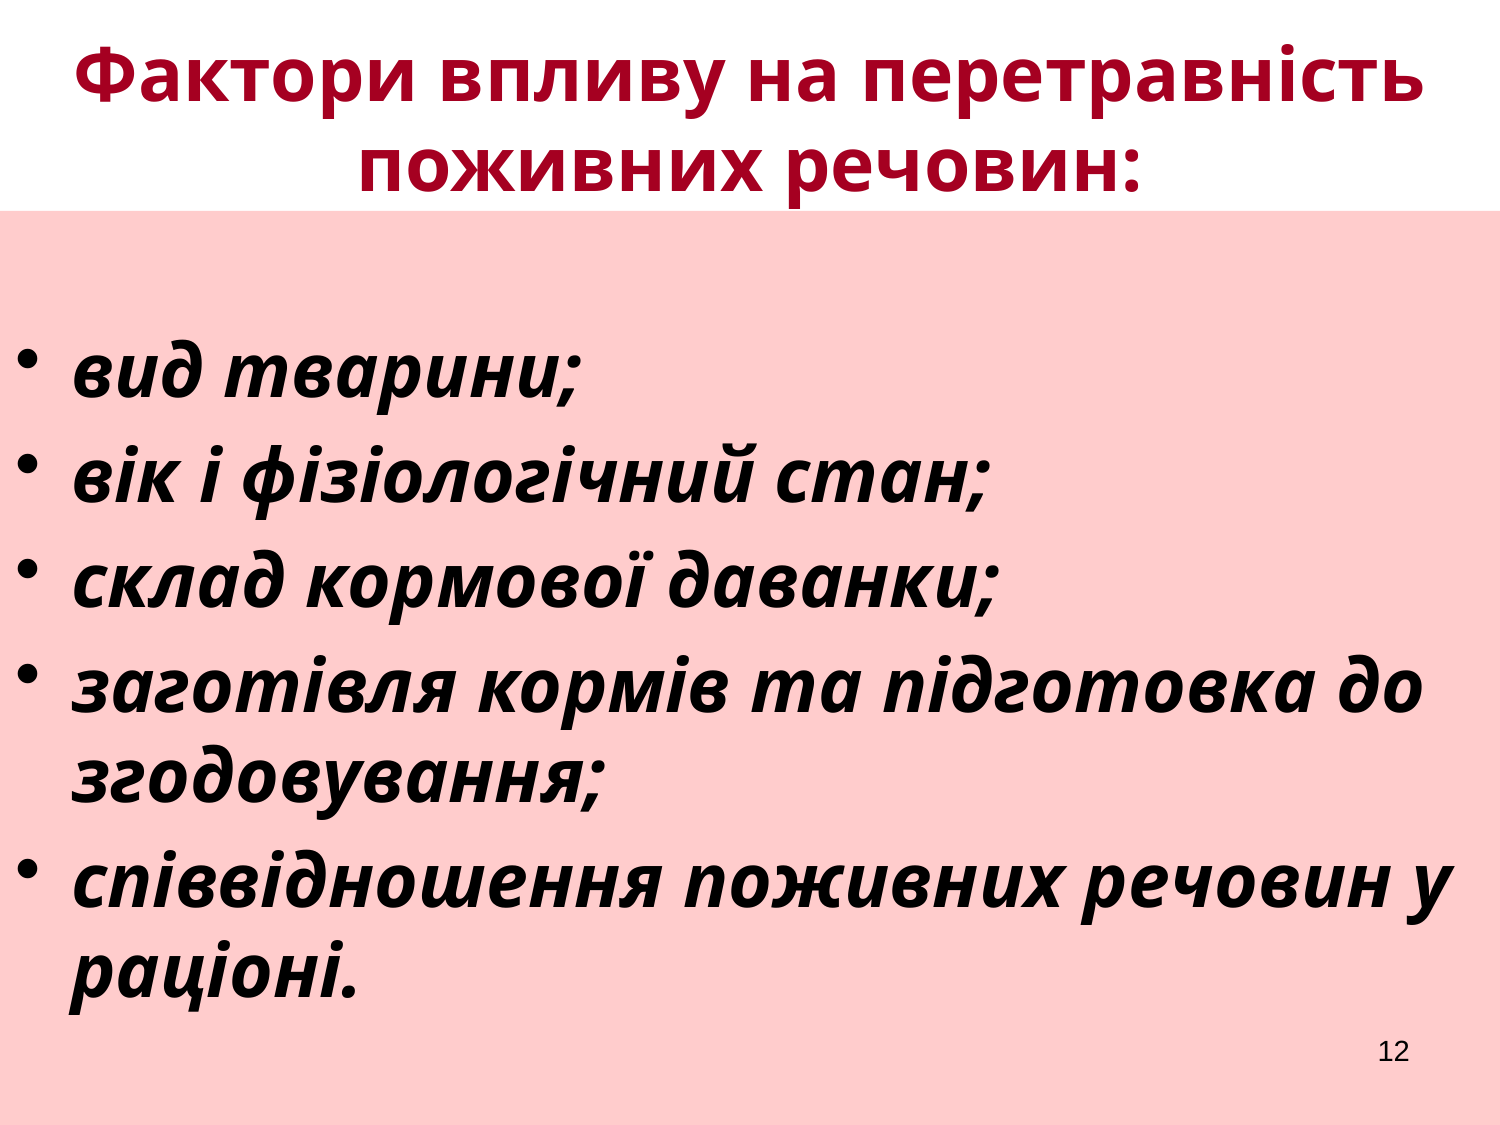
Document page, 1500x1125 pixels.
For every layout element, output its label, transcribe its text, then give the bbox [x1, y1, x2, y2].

title Фактори впливу на перетравність поживних речовин: [0, 0, 1500, 210]
list вид тварини; вік і фізіологічний стан; склад кормової даванки; заготівля кормів та підготовка до згодовування; співвідношення поживних речовин у раціоні. [0, 210, 1500, 1125]
slide_number 12 [1074, 1024, 1426, 1103]
